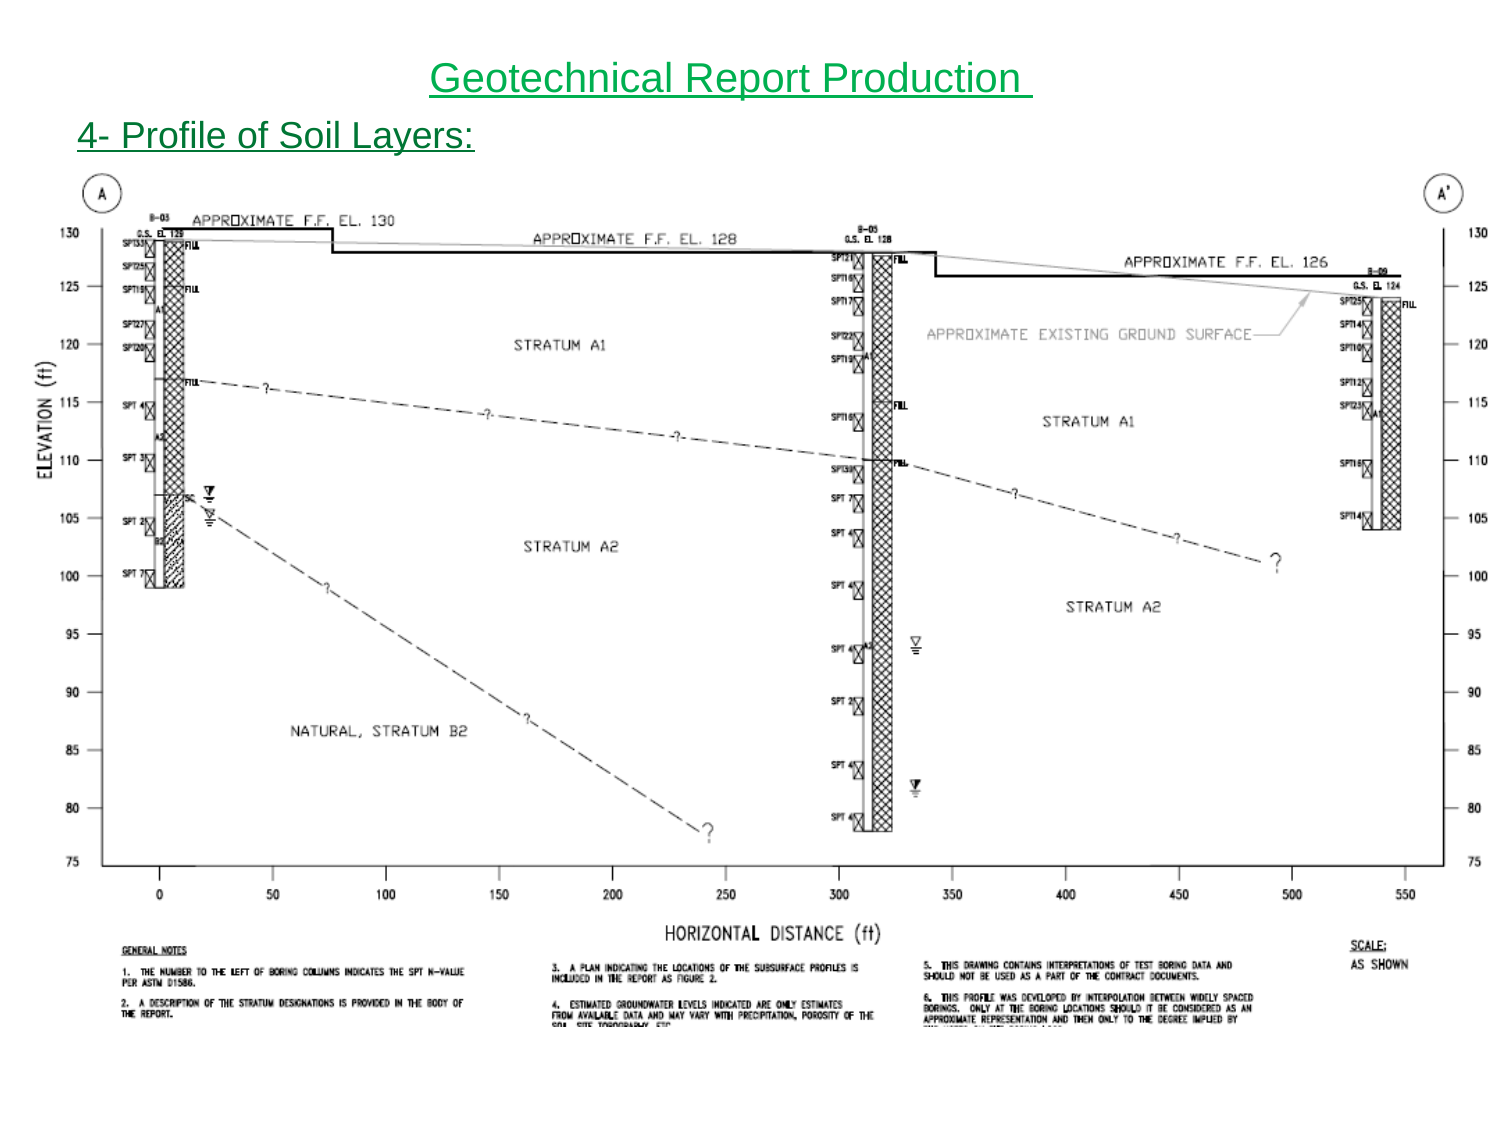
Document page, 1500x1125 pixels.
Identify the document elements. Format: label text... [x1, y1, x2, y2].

text_box Geotechnical Report Production [54, 18, 1408, 109]
text_box 4- Profile of Soil Layers: [62, 103, 490, 163]
picture [9, 165, 1500, 1028]
